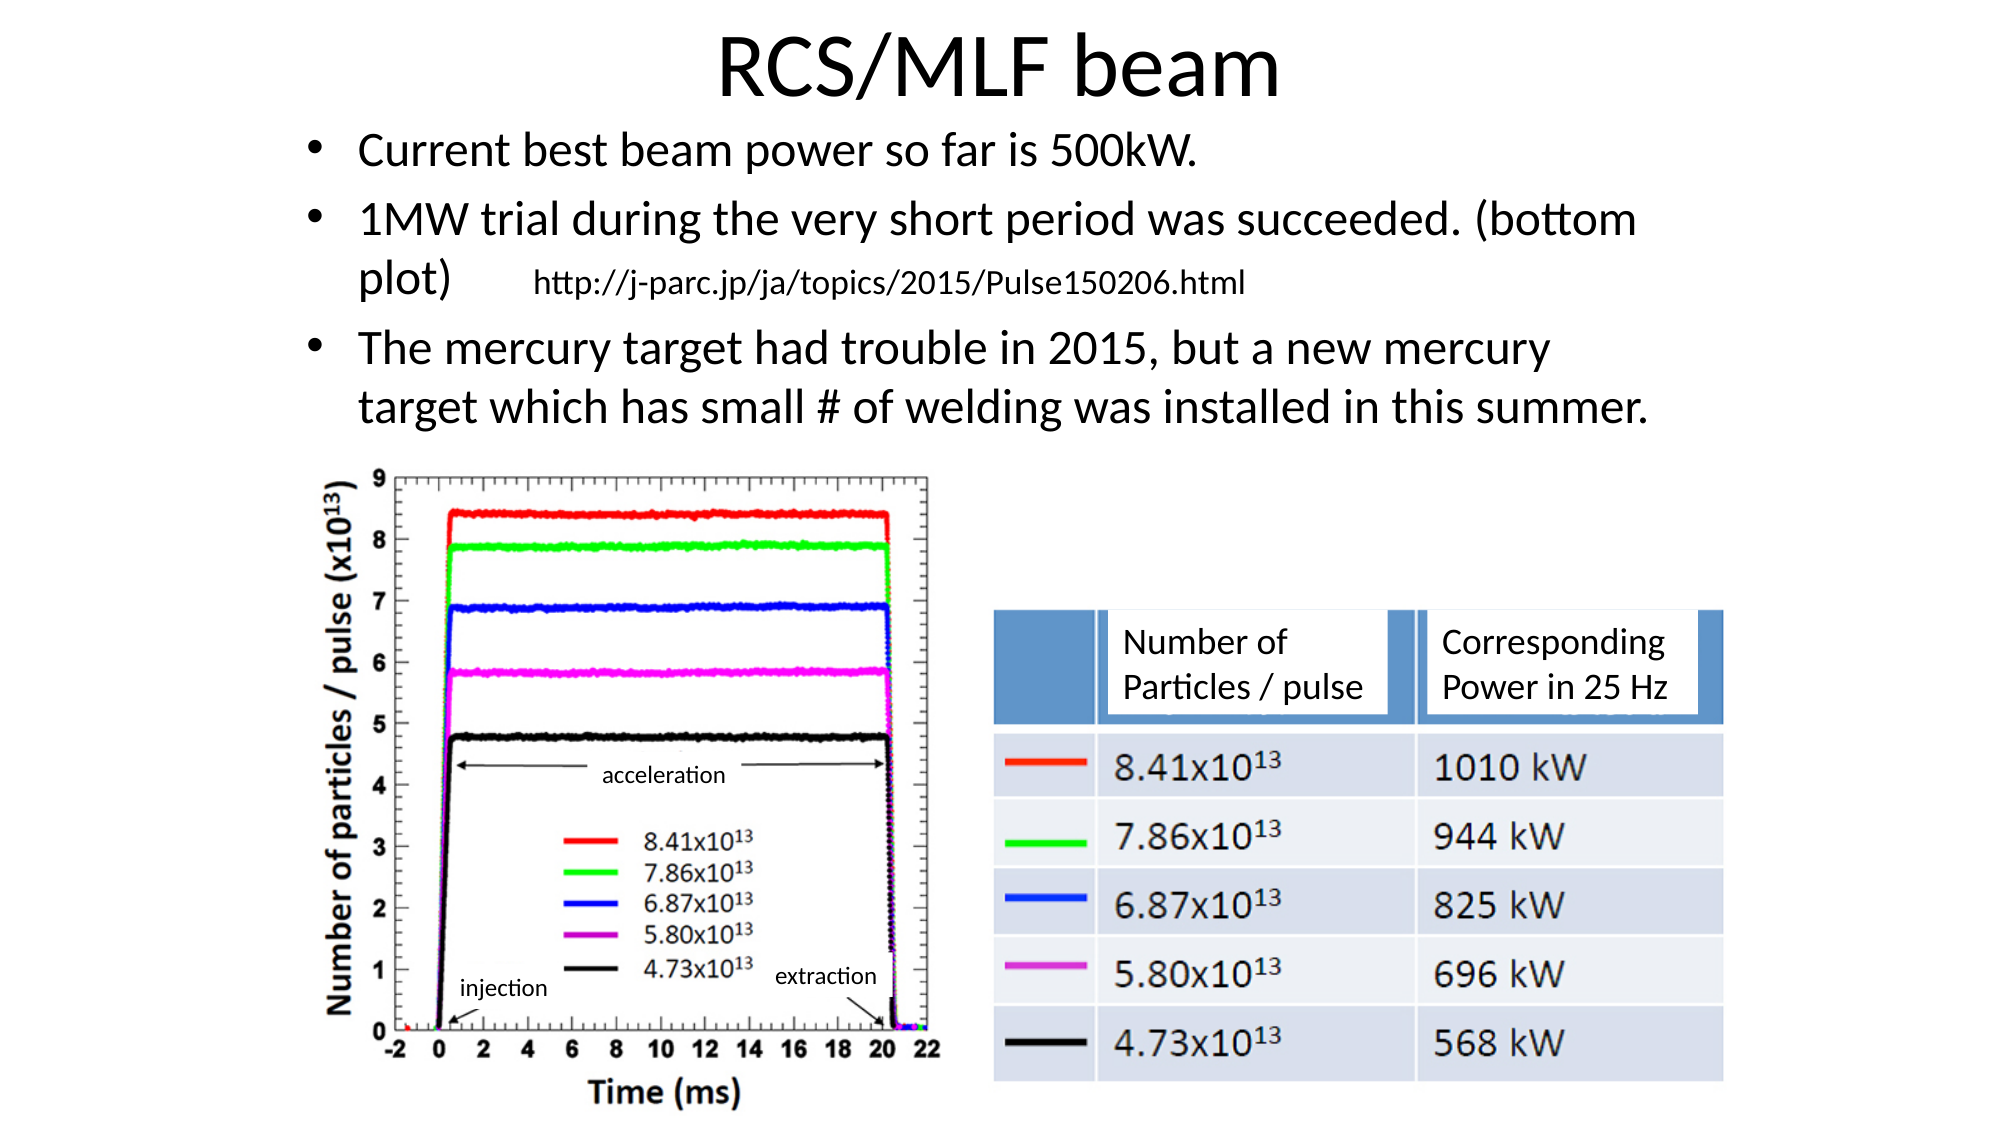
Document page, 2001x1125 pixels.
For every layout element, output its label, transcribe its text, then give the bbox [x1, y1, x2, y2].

list Current best beam power so far is 500kW. 1MW trial during the very short period was succeeded. (bottom plot) http://j-parc.jp/ja/topics/2015/Pulse150206.html The mercury target had trouble in 2015, but a new mercury target which has small # of welding was installed in this summer. [291, 109, 1697, 486]
picture [314, 460, 942, 1118]
picture [988, 604, 1733, 1095]
title RCS/MLF beam [324, 0, 1675, 109]
